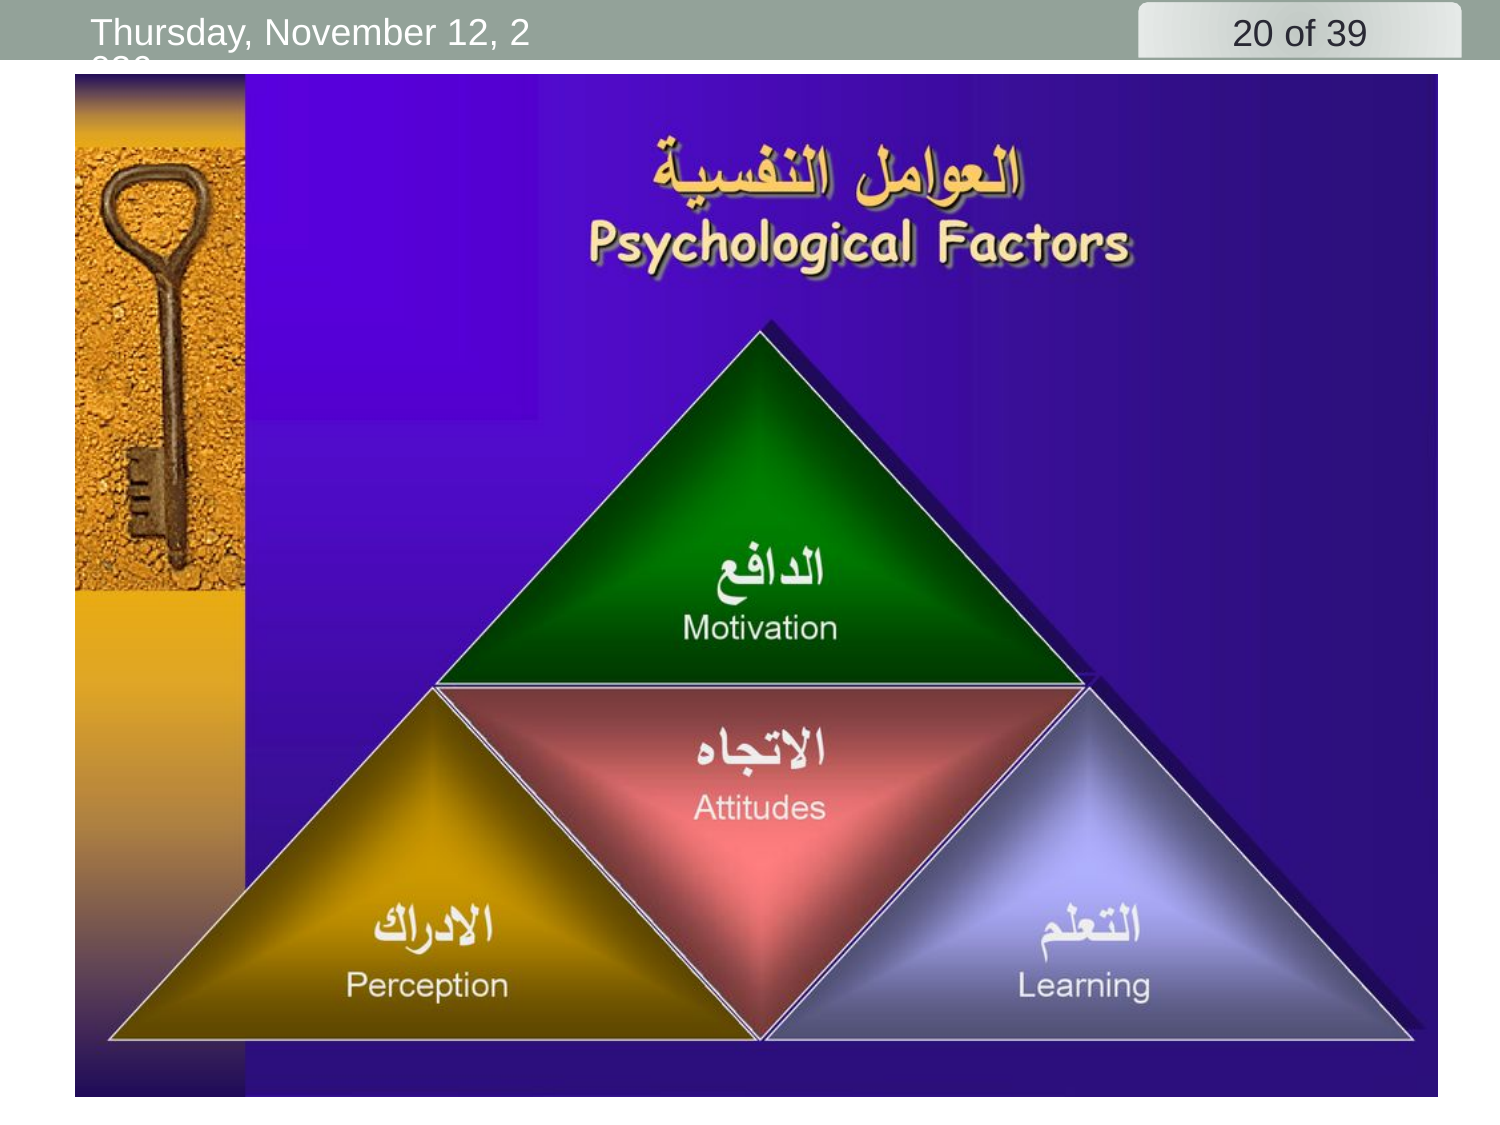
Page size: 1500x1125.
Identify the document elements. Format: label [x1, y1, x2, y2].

picture [74, 74, 1438, 1098]
slide_number [75, 3, 550, 57]
